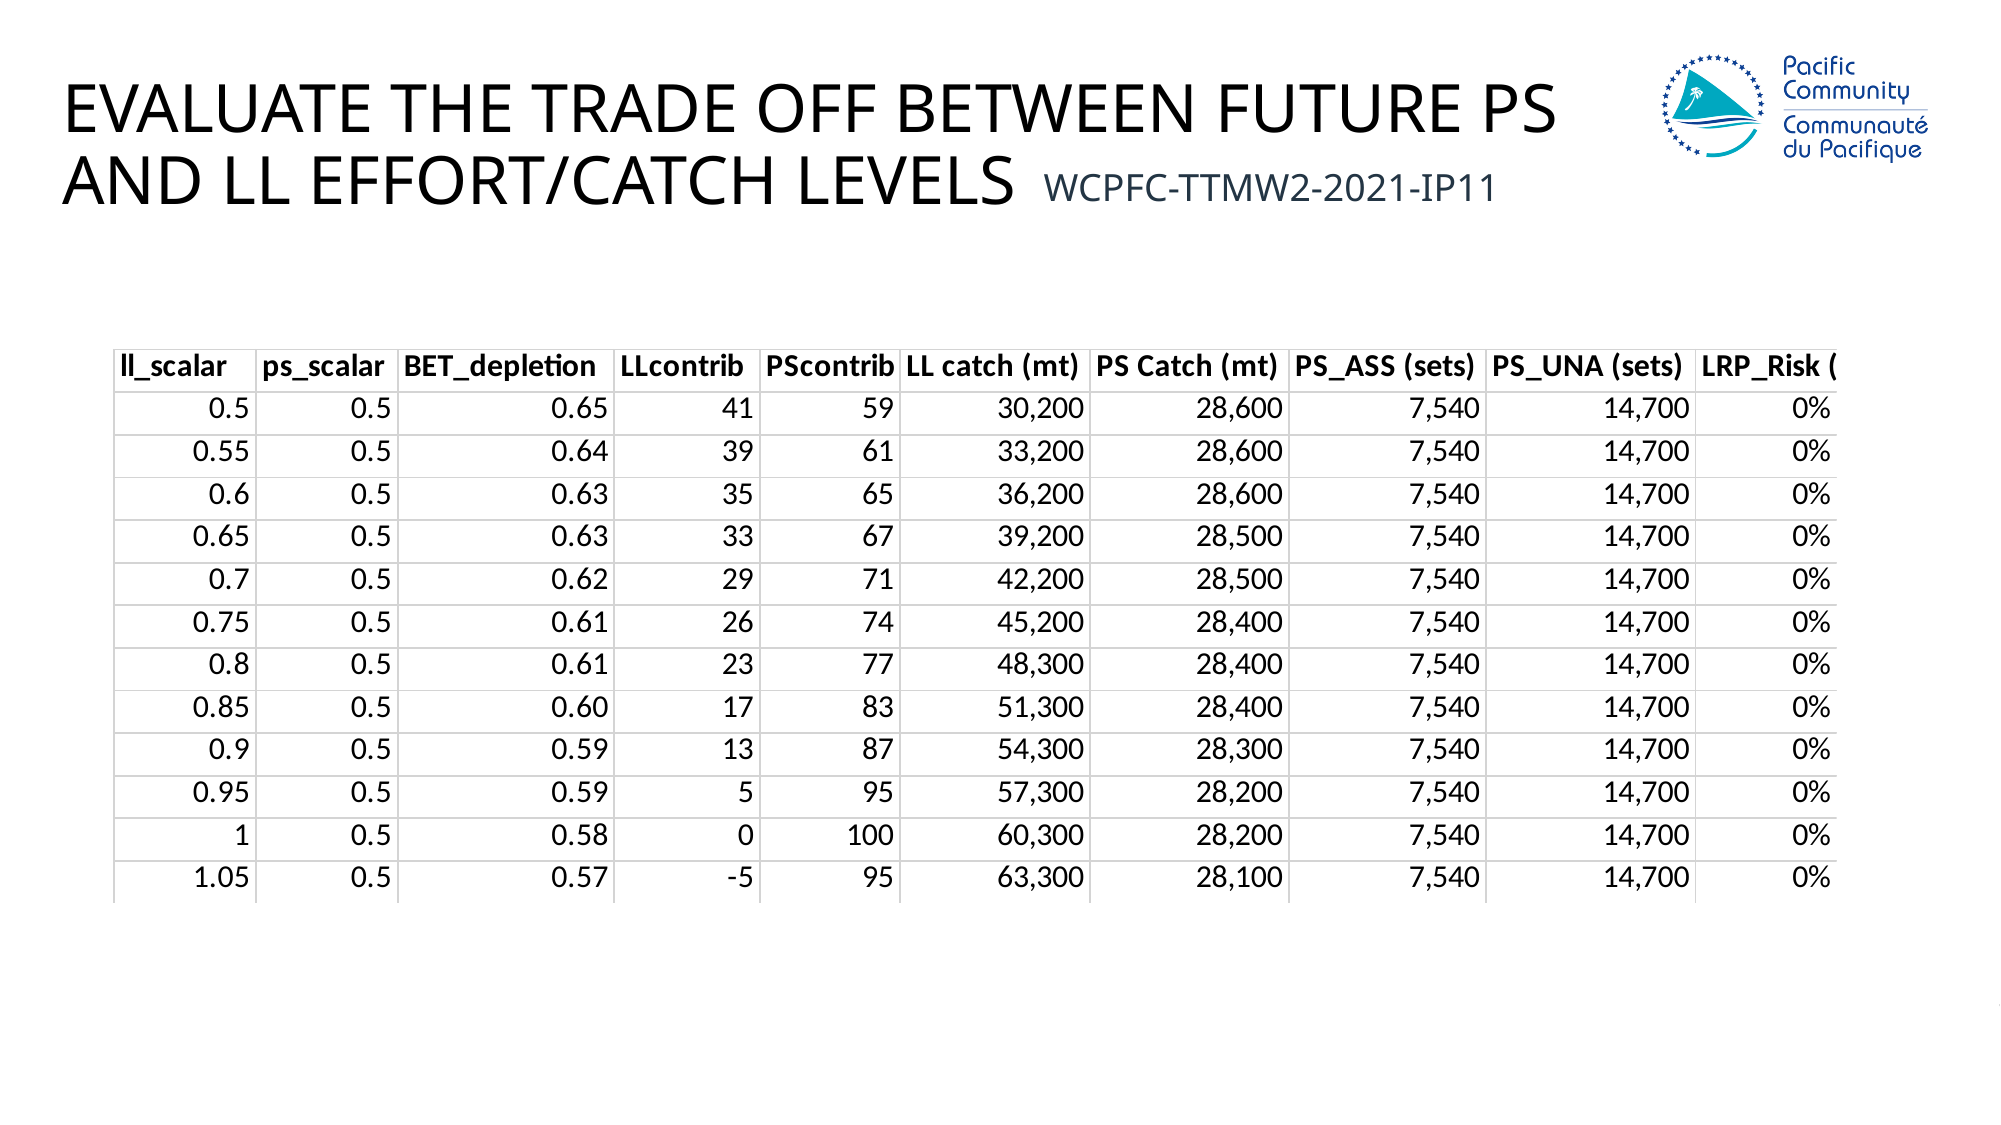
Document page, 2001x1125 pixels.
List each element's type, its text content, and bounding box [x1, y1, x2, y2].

picture [1661, 54, 1928, 163]
picture [112, 348, 1841, 907]
text_box Evaluate the trade off between future ps and LL effort/catch levels [47, 67, 1623, 242]
text_box WCPFC-TTMW2-2021-IP11 [1028, 156, 1515, 216]
